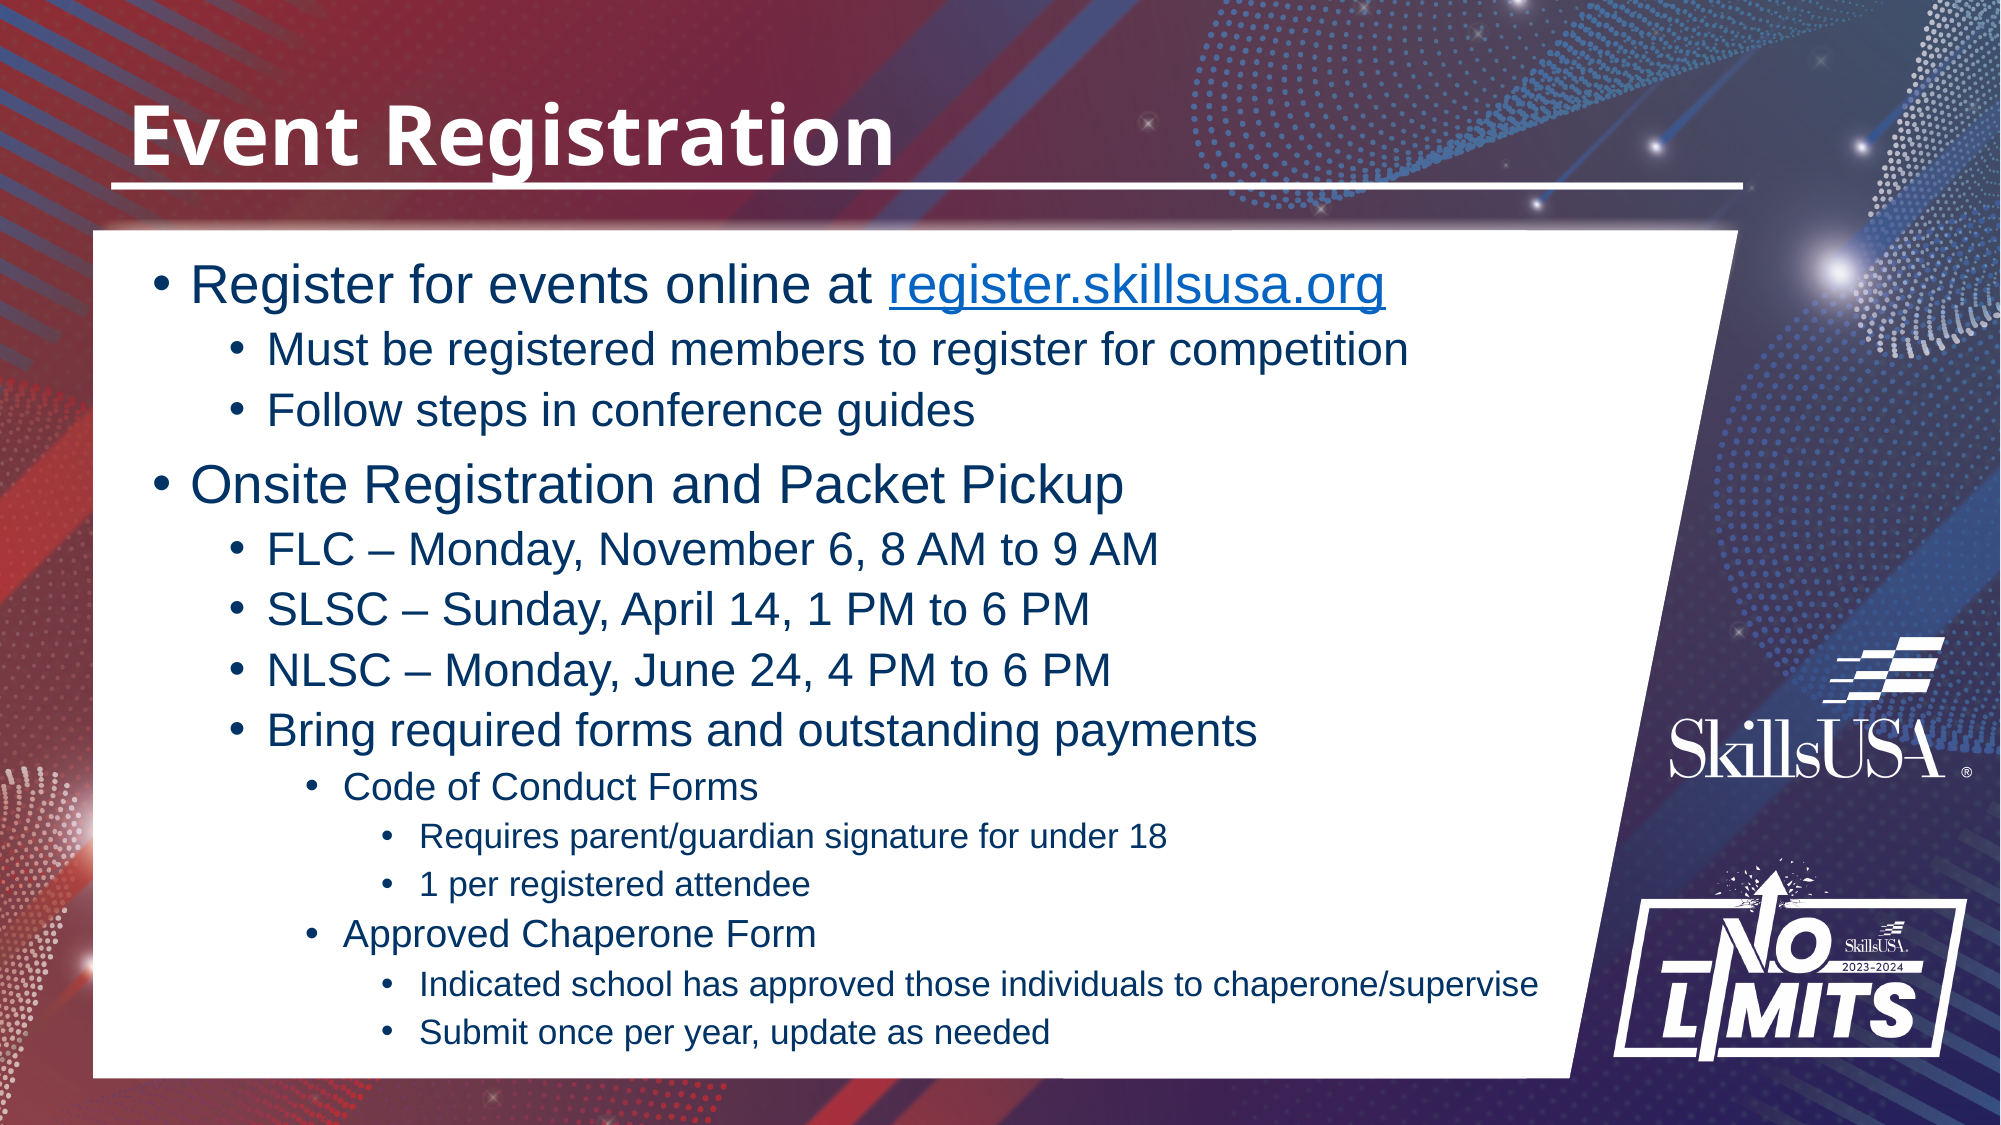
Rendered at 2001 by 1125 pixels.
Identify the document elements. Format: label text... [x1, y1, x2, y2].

list Register for events online at register.skillsusa.org Must be registered members to register for competition Follow steps in conference guides Onsite Registration and Packet Pickup FLC – Monday, November 6, 8 AM to 9 AM SLSC – Sunday, April 14, 1 PM to 6 PM NLSC – Monday, June 24, 4 PM to 6 PM Bring required forms and outstanding payments Code of Conduct Forms Requires parent/guardian signature for under 18 1 per registered attendee Approved Chaperone Form Indicated school has approved those individuals to chaperone/supervise Submit once per year, update as needed [137, 248, 1598, 1066]
picture [0, 0, 2001, 1125]
title Event Registration [112, 59, 1747, 218]
